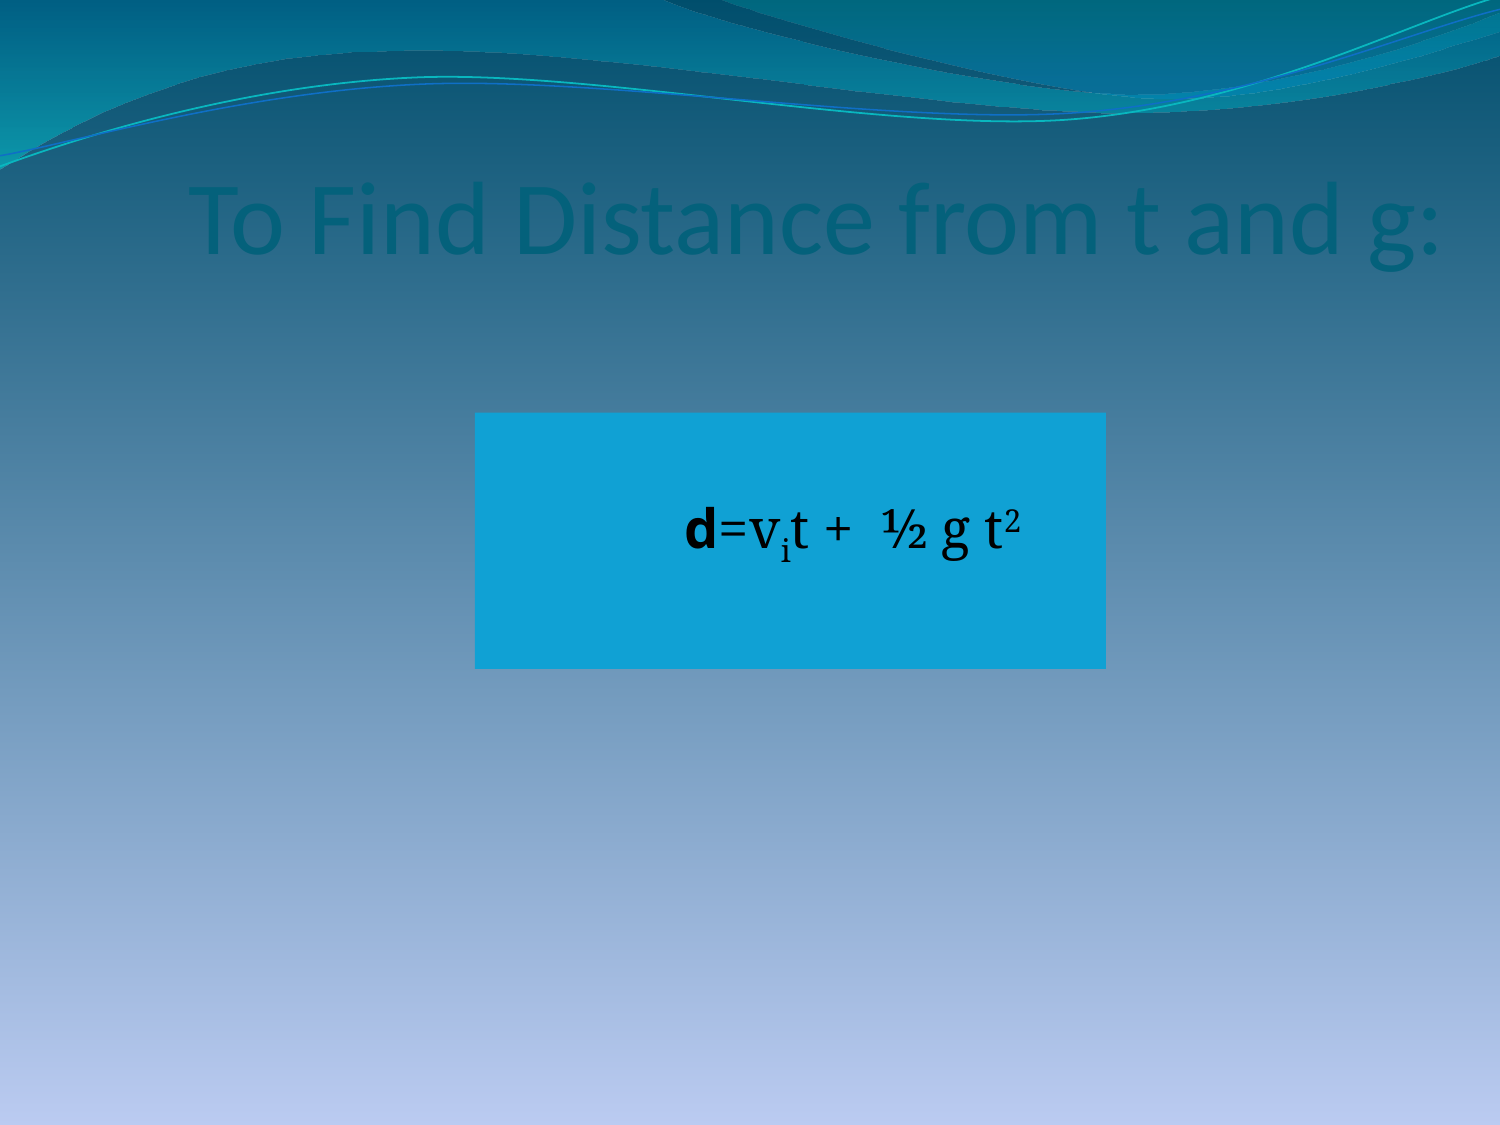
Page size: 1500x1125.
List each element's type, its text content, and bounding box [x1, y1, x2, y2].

title To Find Distance from t and g: [188, 75, 1468, 275]
list d=vit + ½ g t2 [474, 412, 1106, 669]
